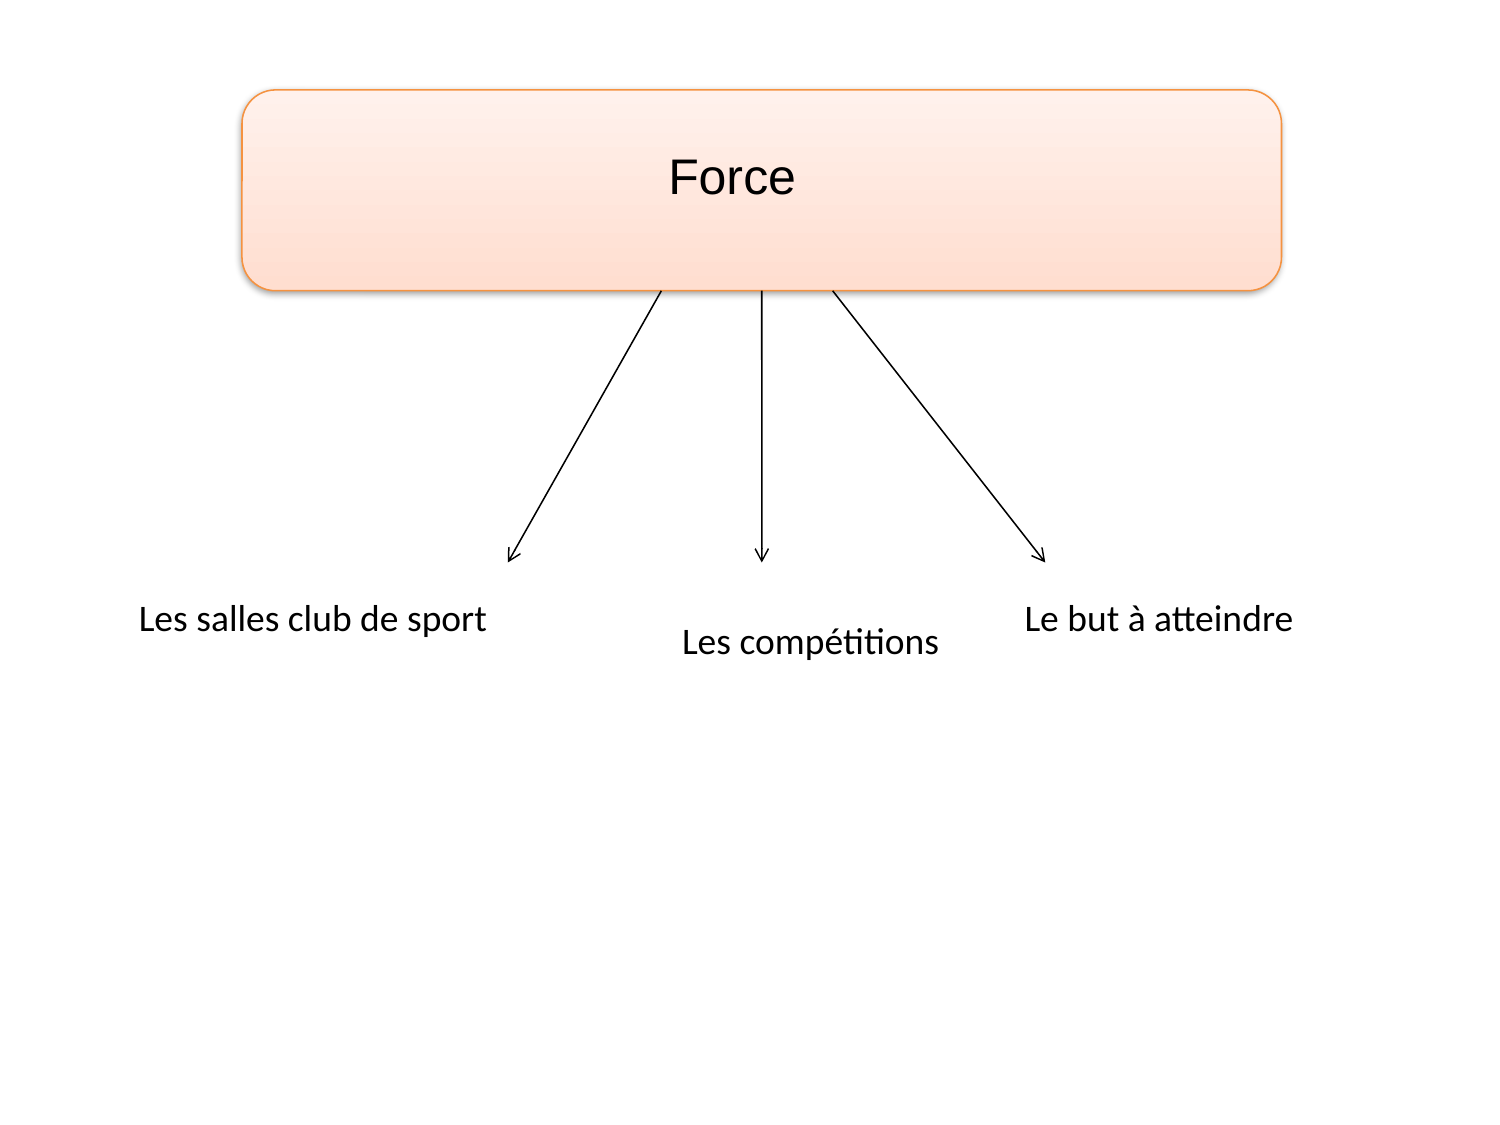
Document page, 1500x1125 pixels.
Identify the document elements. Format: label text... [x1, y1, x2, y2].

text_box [507, 290, 662, 563]
text_box Les salles club de sport [123, 586, 621, 646]
text_box Force [348, 137, 1117, 212]
text_box Le but à atteindre [1009, 586, 1500, 646]
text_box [832, 290, 1046, 563]
text_box Les compétitions [667, 609, 1022, 670]
text_box [241, 89, 1283, 292]
